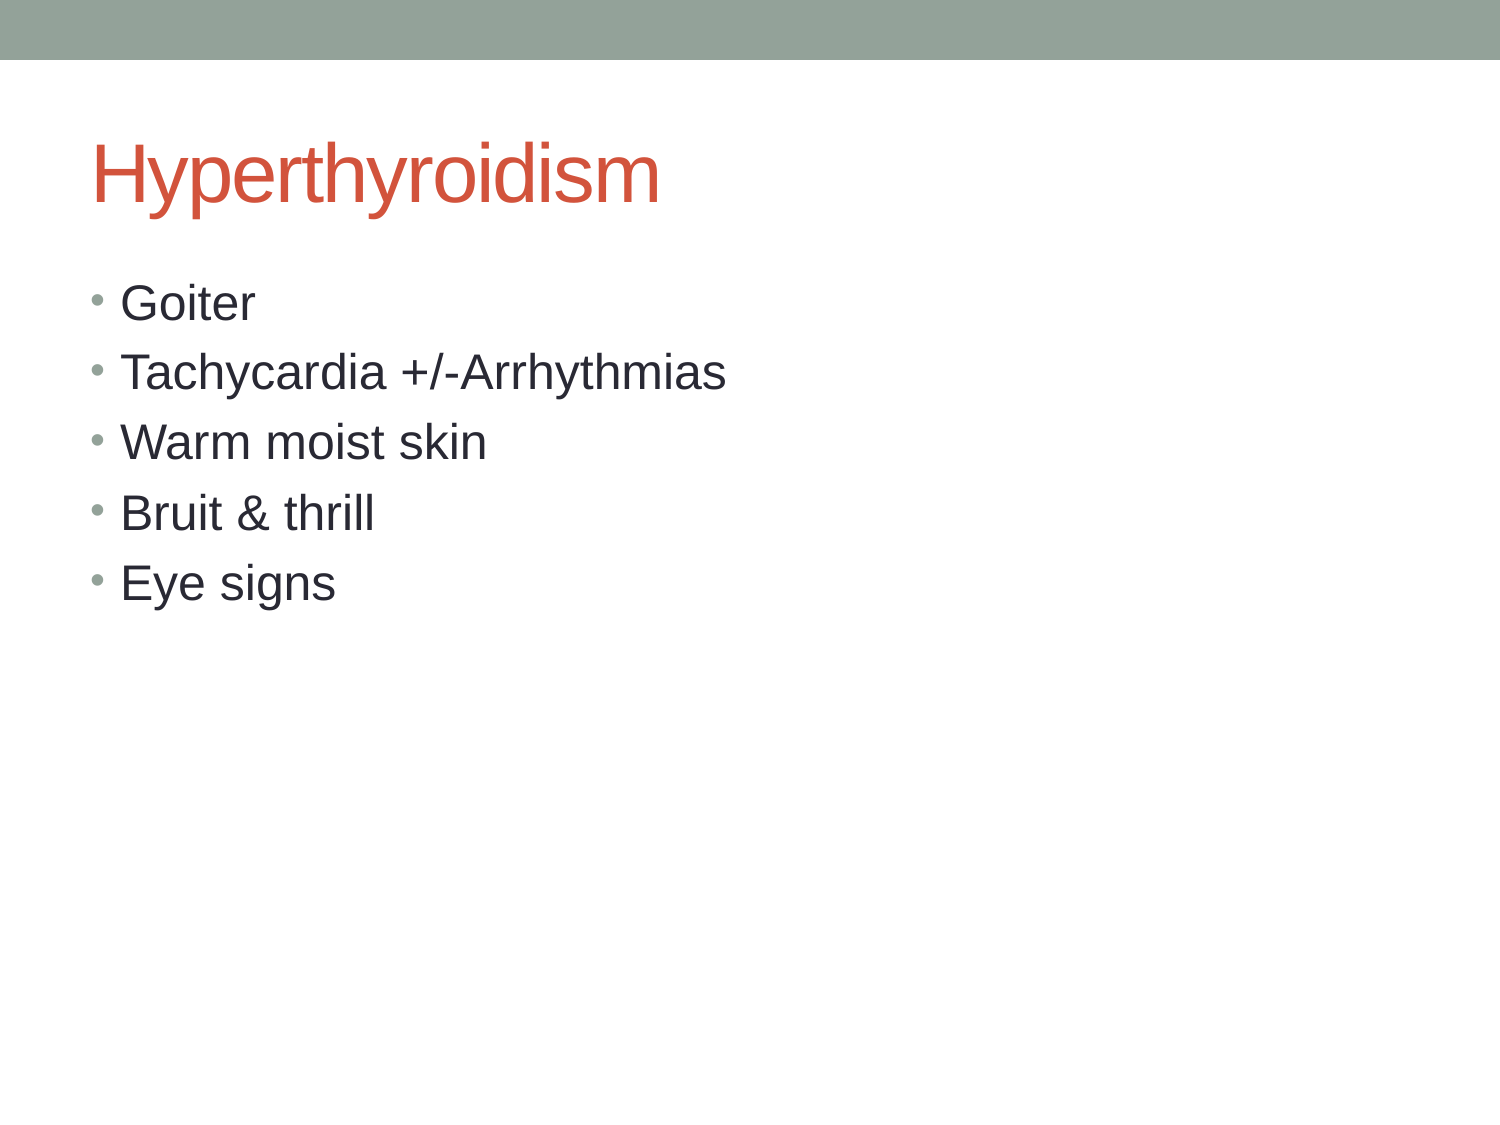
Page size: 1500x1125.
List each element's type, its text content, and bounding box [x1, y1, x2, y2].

title Hyperthyroidism [75, 87, 1425, 250]
list Goiter Tachycardia +/-Arrhythmias Warm moist skin Bruit & thrill Eye signs [75, 262, 1425, 1063]
